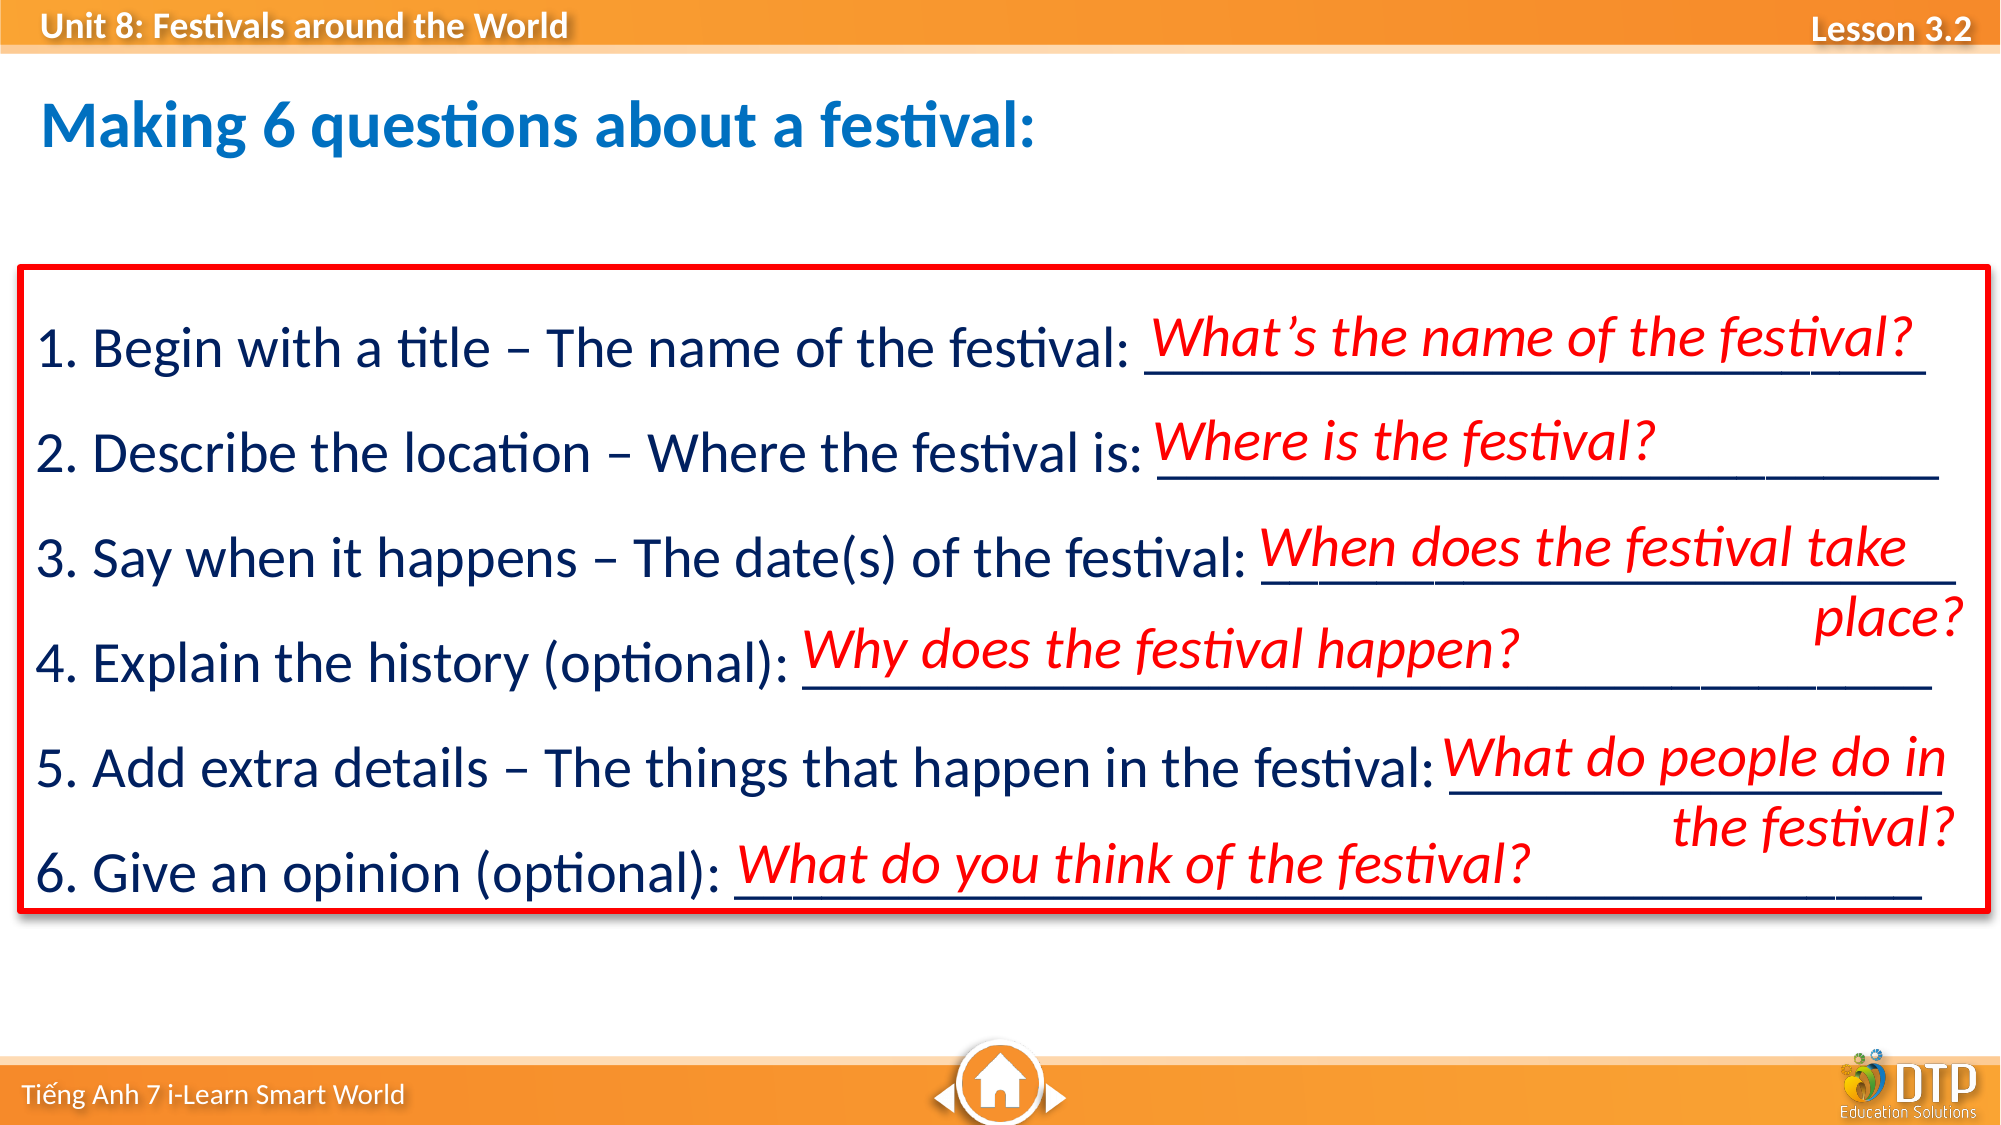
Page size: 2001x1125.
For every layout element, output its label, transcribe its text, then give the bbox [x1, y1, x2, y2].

text_box Making 6 questions about a festival: [25, 73, 1598, 169]
text_box What do you think of the festival? [722, 817, 1585, 903]
text_box When does the festival take place? [1243, 500, 1998, 656]
text_box What’s the name of the festival? [1135, 291, 1998, 376]
text_box Why does the festival happen? [786, 603, 1649, 688]
text_box What do people do in the festival? [1427, 710, 2000, 866]
text_box Begin with a title – The name of the festival: ___________________________ Describe the location – Where the festival is: ___________________________ Say when it happens – The date(s) of the festival: ________________________ Explain the history (optional): _______________________________________ Add extra details – The things that happen in the festival: _________________ Give an opinion (optional): _________________________________________ [20, 266, 1988, 912]
picture [0, 0, 2001, 1125]
text_box Where is the festival? [1137, 394, 2000, 480]
